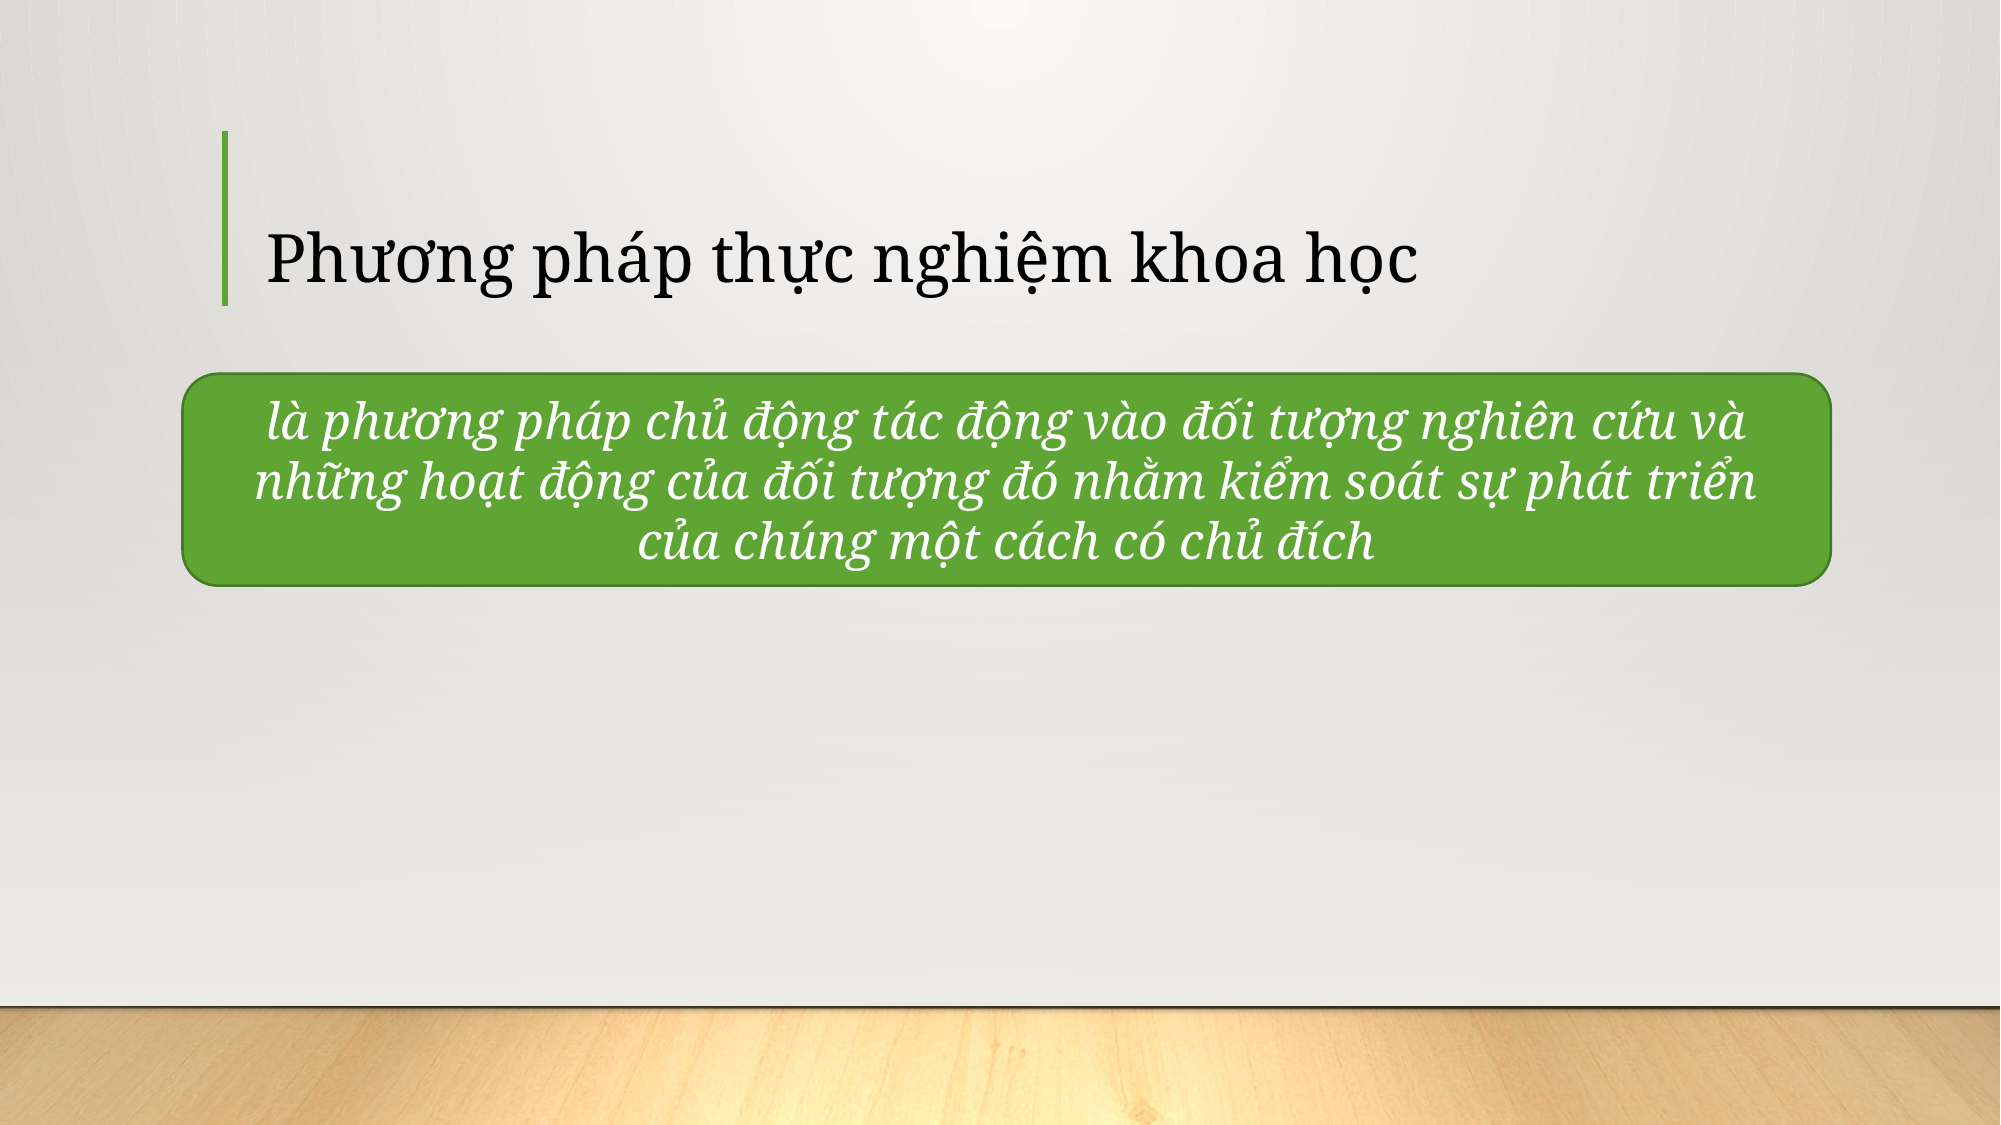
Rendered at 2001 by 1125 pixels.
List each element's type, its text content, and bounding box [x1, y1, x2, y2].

title Phương pháp thực nghiệm khoa học [251, 131, 1814, 305]
text_box là phương pháp chủ động tác động vào đối tượng nghiên cứu và những hoạt động của đối tượng đó nhằm kiểm soát sự phát triển của chúng một cách có chủ đích [181, 372, 1833, 587]
picture [0, 1006, 2000, 1125]
